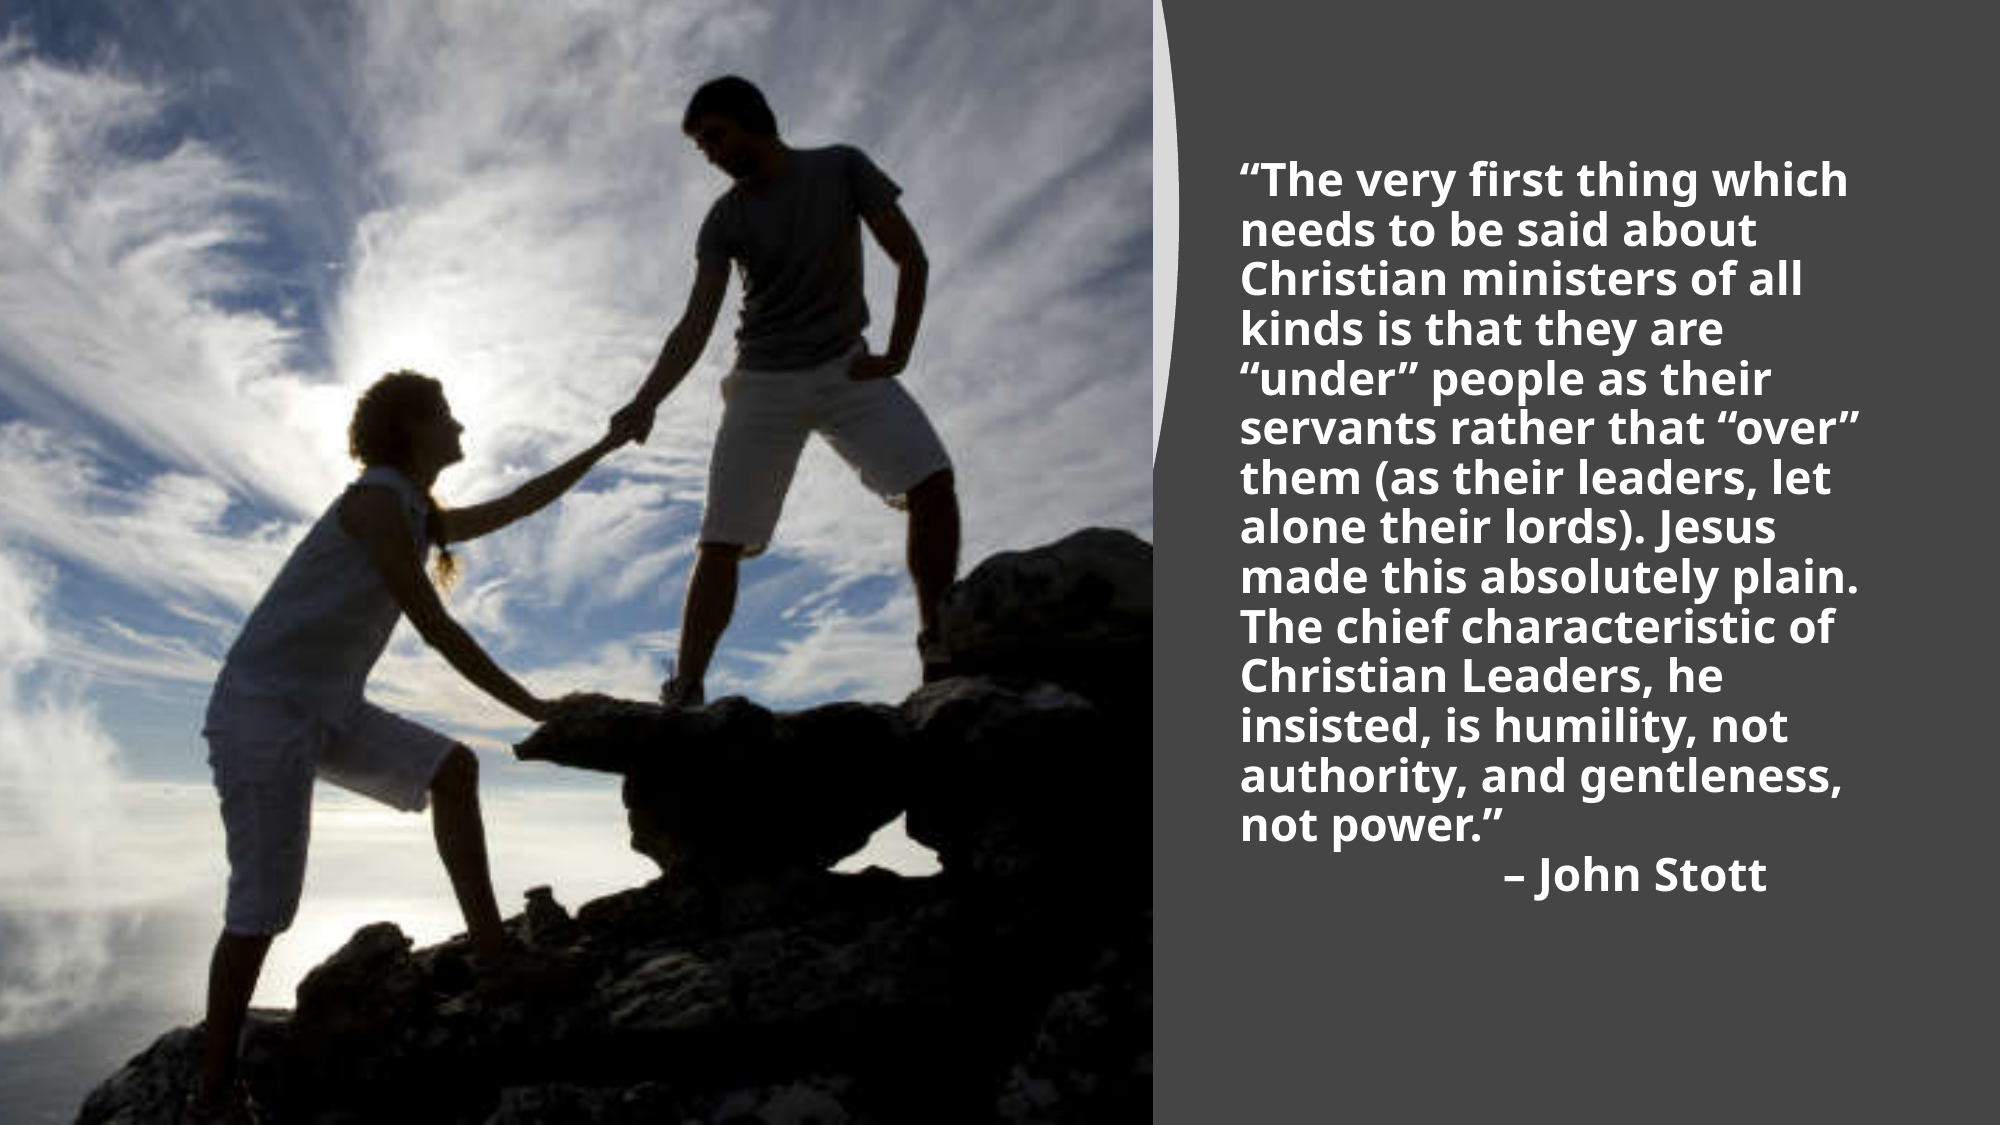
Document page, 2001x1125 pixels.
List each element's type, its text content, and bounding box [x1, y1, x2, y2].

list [0, 0, 1153, 1125]
title “The very first thing which needs to be said about Christian ministers of all kinds is that they are “under” people as their servants rather that “over” them (as their leaders, let alone their lords). Jesus made this absolutely plain. The chief characteristic of Christian Leaders, he insisted, is humility, not authority, and gentleness, not power.” – John Stott [1224, 143, 1895, 909]
text_box [1153, 0, 1181, 476]
